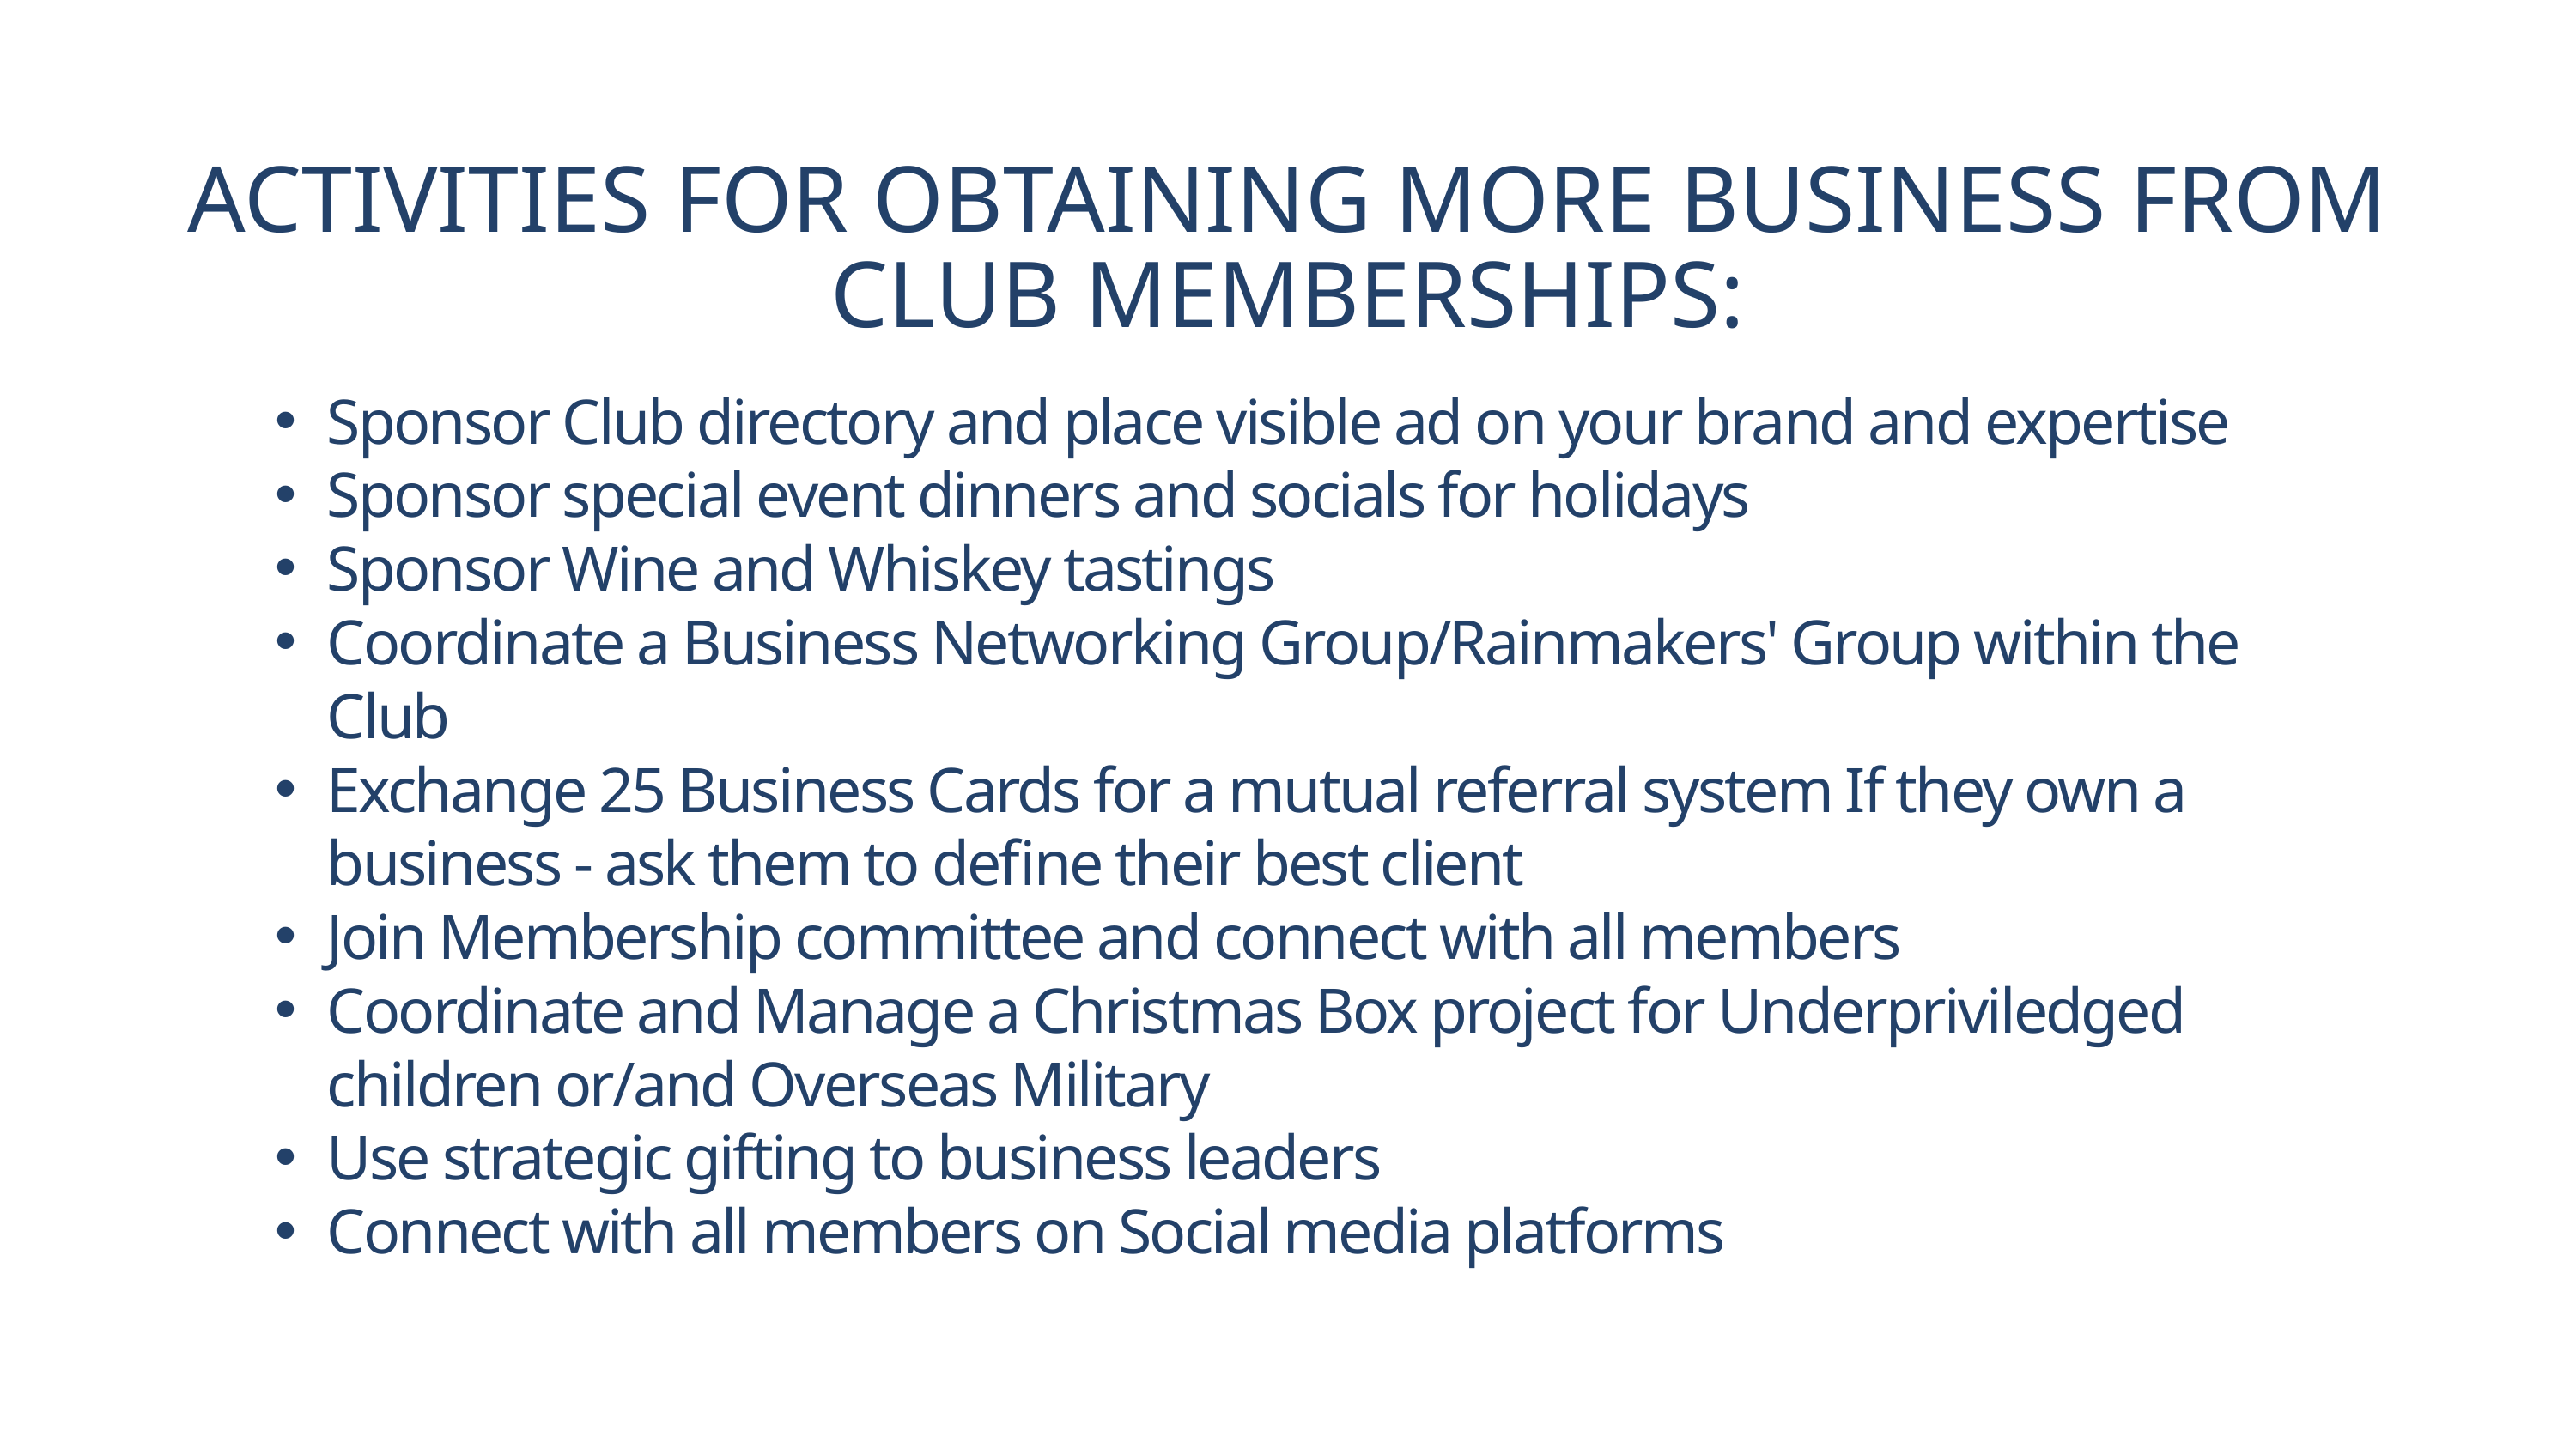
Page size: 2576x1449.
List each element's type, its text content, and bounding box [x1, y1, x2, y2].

text_box Sponsor Club directory and place visible ad on your brand and expertise Sponsor special event dinners and socials for holidays Sponsor Wine and Whiskey tastings Coordinate a Business Networking Group/Rainmakers' Group within the Club Exchange 25 Business Cards for a mutual referral system If they own a business - ask them to define their best client Join Membership committee and connect with all members Coordinate and Manage a Christmas Box project for Underpriviledged children or/and Overseas Military Use strategic gifting to business leaders Connect with all members on Social media platforms [222, 382, 2338, 1267]
text_box ACTIVITIES FOR OBTAINING MORE BUSINESS FROM CLUB MEMBERSHIPS: [117, 154, 2459, 346]
